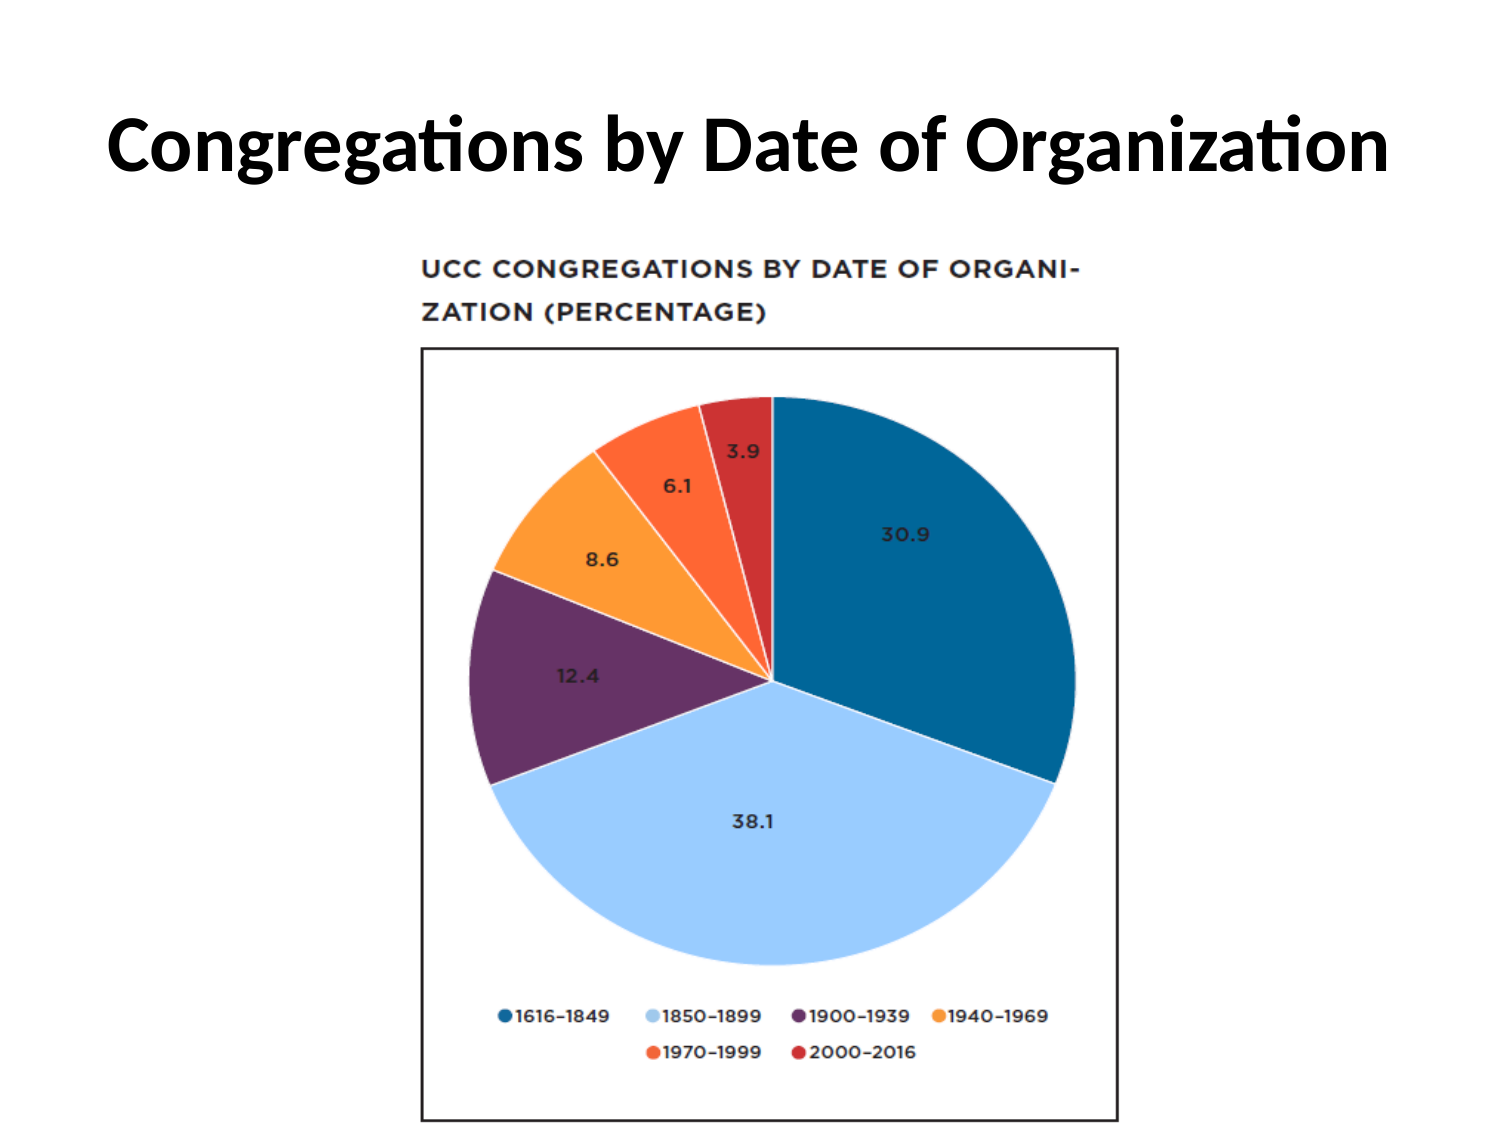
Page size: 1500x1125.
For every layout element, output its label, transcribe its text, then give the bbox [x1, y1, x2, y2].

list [412, 249, 1126, 1125]
title Congregations by Date of Organization [75, 45, 1425, 233]
